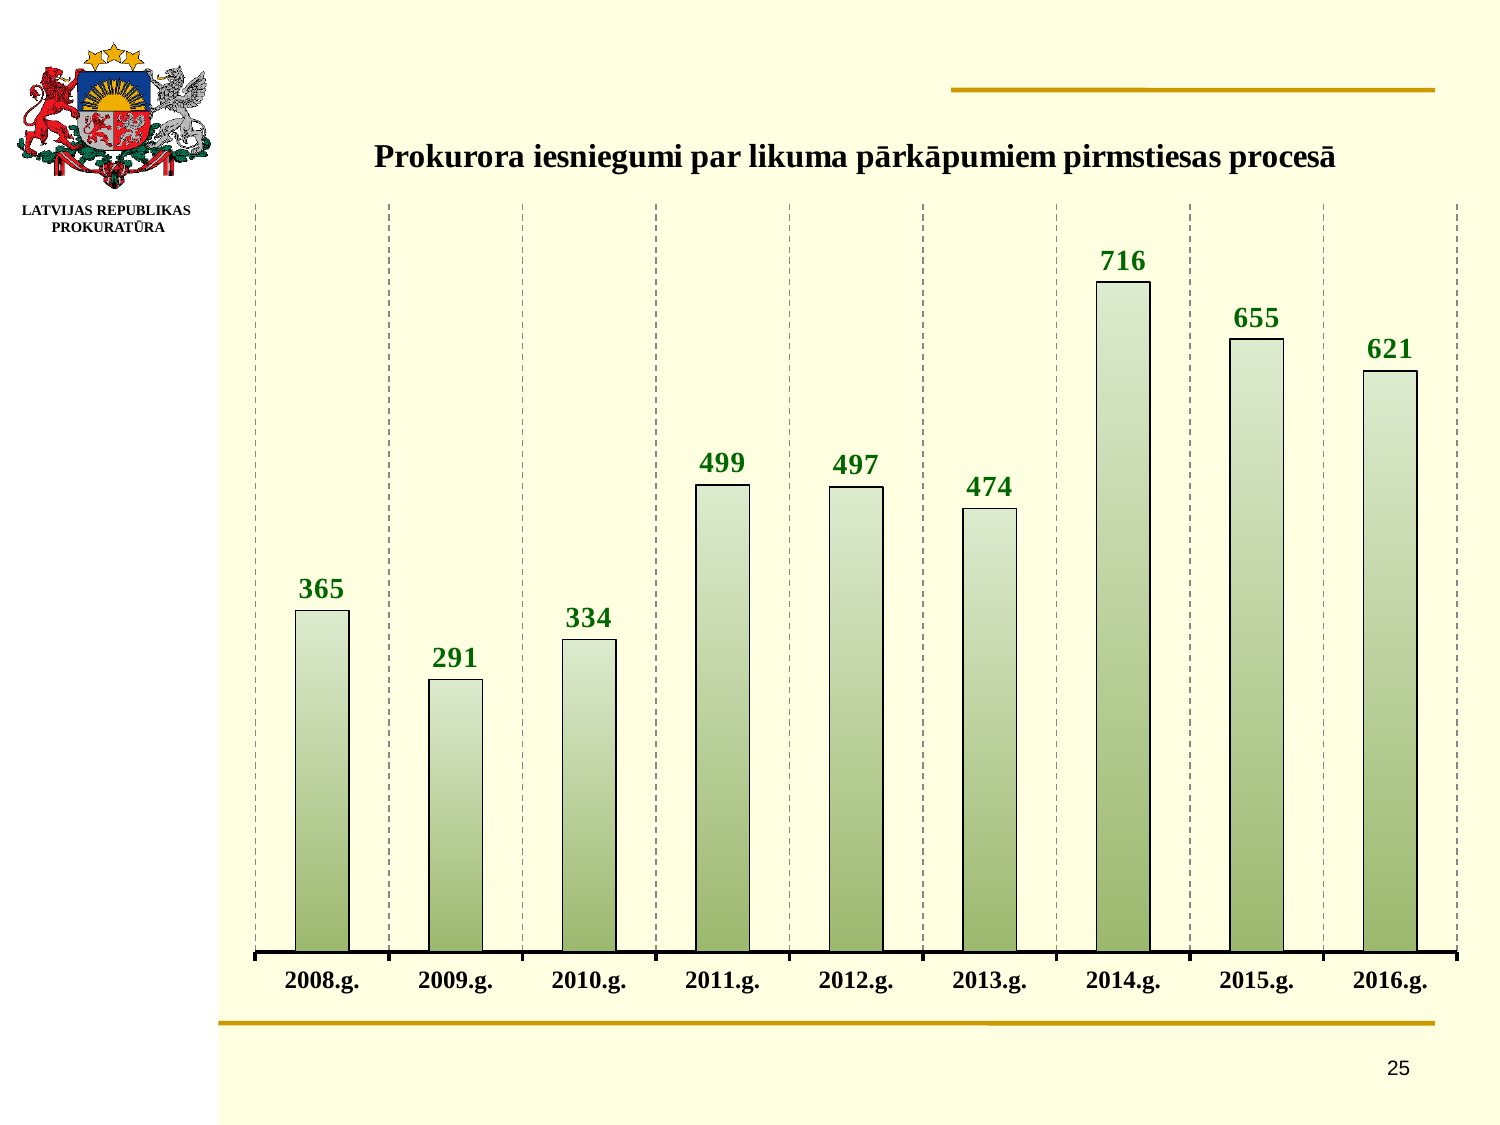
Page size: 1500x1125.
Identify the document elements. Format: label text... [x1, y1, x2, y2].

picture [17, 42, 212, 189]
slide_number 25 [1112, 1046, 1426, 1101]
chart [229, 101, 1483, 1012]
